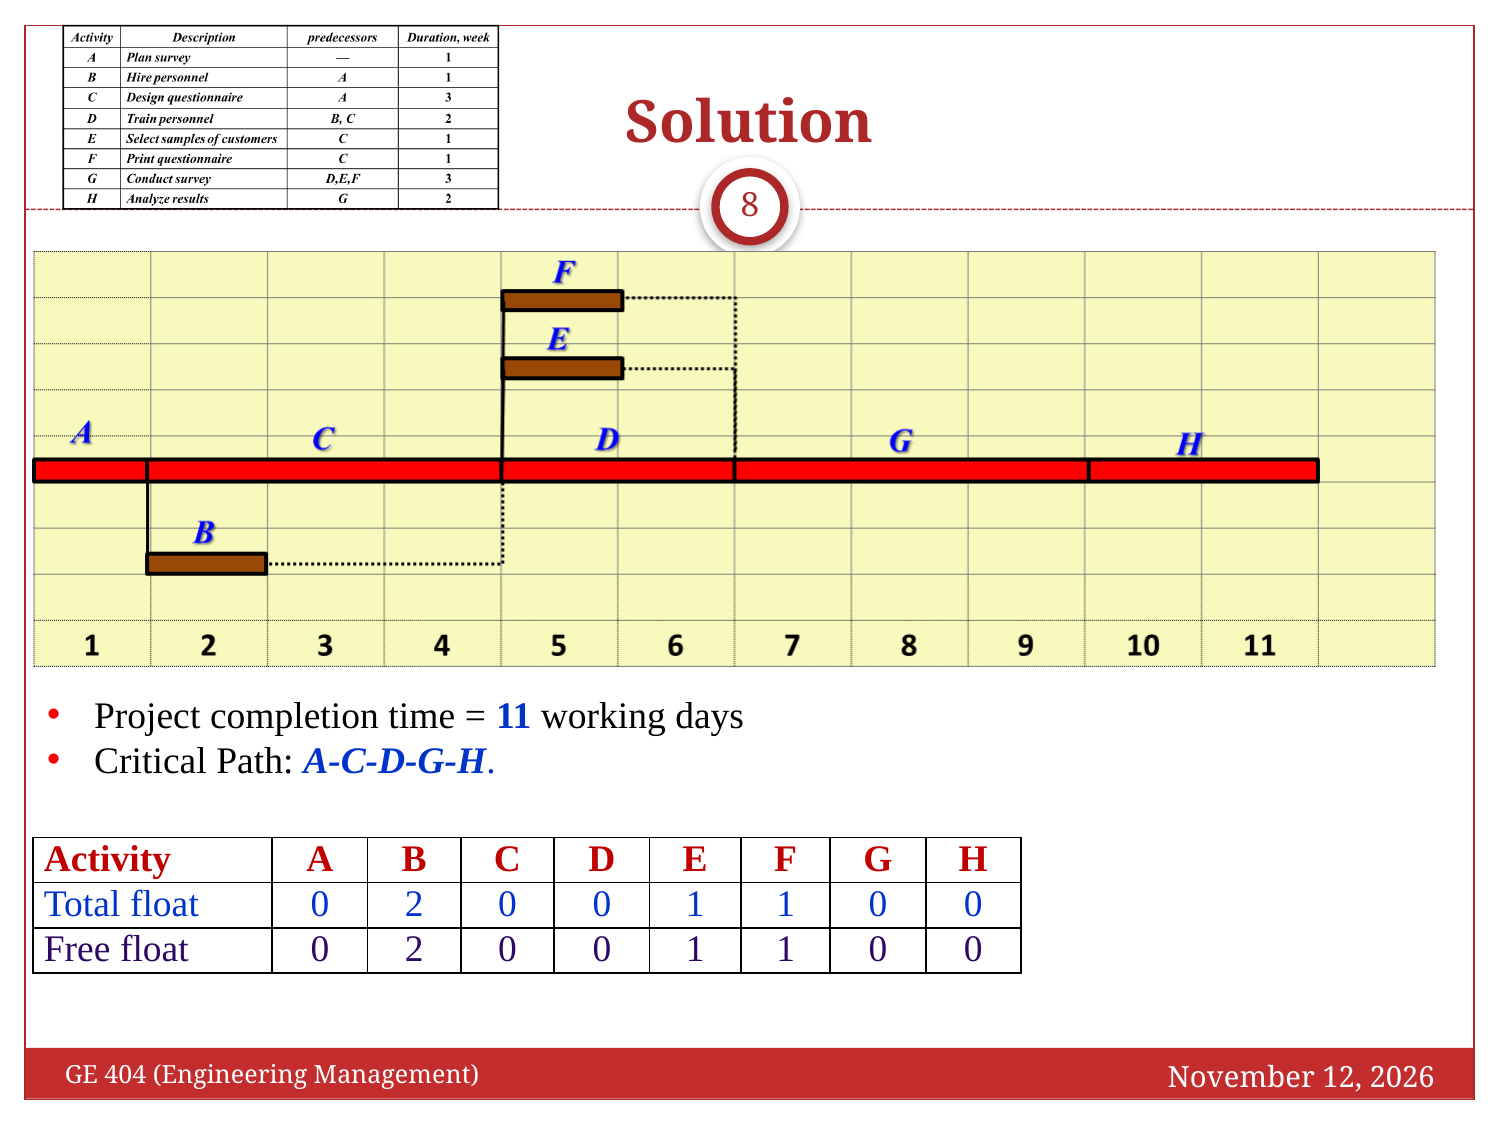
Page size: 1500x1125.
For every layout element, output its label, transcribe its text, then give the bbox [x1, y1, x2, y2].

picture [32, 239, 1437, 686]
title Solution [505, 37, 1450, 162]
slide_number 8 [712, 169, 788, 236]
table_cell 1 [650, 929, 740, 972]
table_cell 0 [927, 929, 1020, 972]
table_cell 0 [831, 929, 925, 972]
table_header D [555, 838, 649, 882]
table_cell 0 [555, 929, 649, 972]
table_cell 1 [742, 929, 829, 972]
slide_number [950, 1050, 1450, 1111]
table_header G [831, 838, 925, 882]
table_cell 0 [927, 883, 1020, 927]
footer GE 404 (Engineering Management) [50, 1051, 638, 1112]
table_cell 0 [462, 883, 553, 927]
table_cell 2 [368, 929, 460, 972]
table_header C [462, 838, 553, 882]
table_cell 0 [273, 929, 367, 972]
table_header E [650, 838, 740, 882]
table_cell 2 [368, 883, 460, 927]
table_cell 0 [462, 929, 553, 972]
table_cell 1 [650, 883, 740, 927]
table_header F [742, 838, 829, 882]
title Solution [49, 37, 55, 162]
table_cell Free float [34, 929, 271, 972]
table_cell 0 [831, 883, 925, 927]
table_cell 0 [273, 883, 367, 927]
table_header A [273, 838, 367, 882]
table_cell 1 [742, 883, 829, 927]
text_box Project completion time = 11 working days Critical Path: A-C-D-G-H. [32, 694, 783, 789]
table_header Activity [34, 838, 271, 882]
table_header H [927, 838, 1020, 882]
table_cell Total float [34, 883, 271, 927]
picture [62, 24, 501, 214]
table_cell 0 [555, 883, 649, 927]
table_header B [368, 838, 460, 882]
